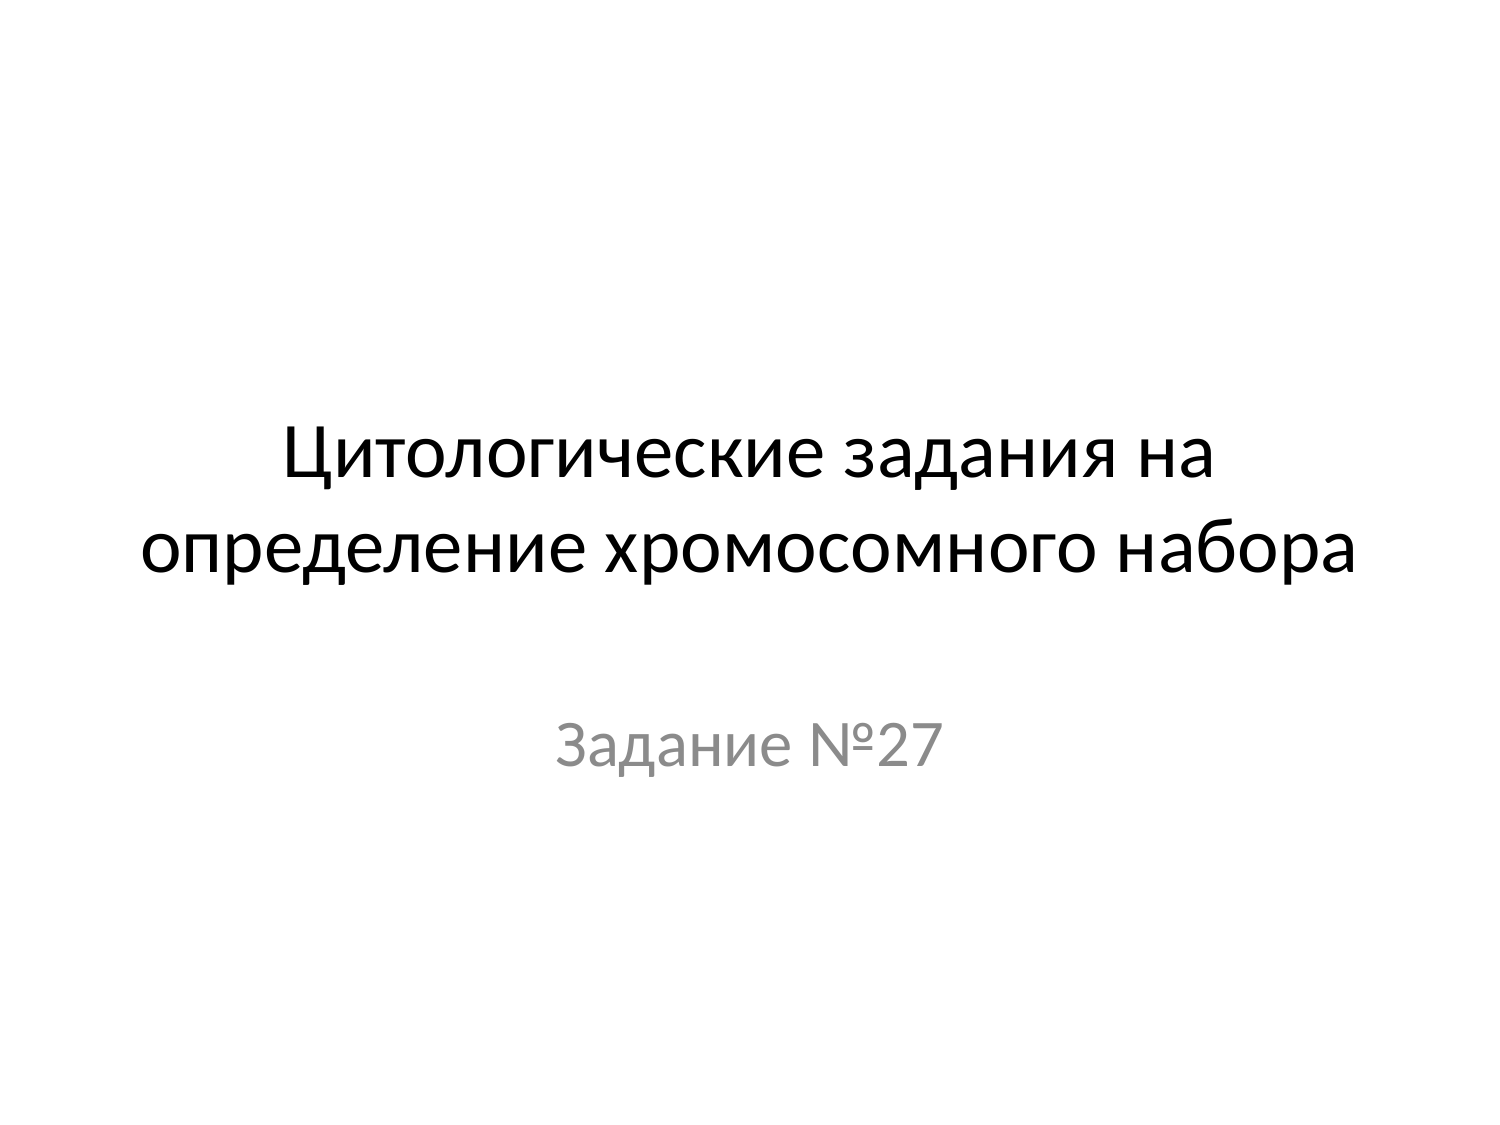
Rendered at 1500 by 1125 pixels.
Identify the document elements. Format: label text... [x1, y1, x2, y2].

title Цитологические задания на определение хромосомного набора [112, 349, 1388, 637]
subtitle Задание №27 [225, 692, 1275, 925]
